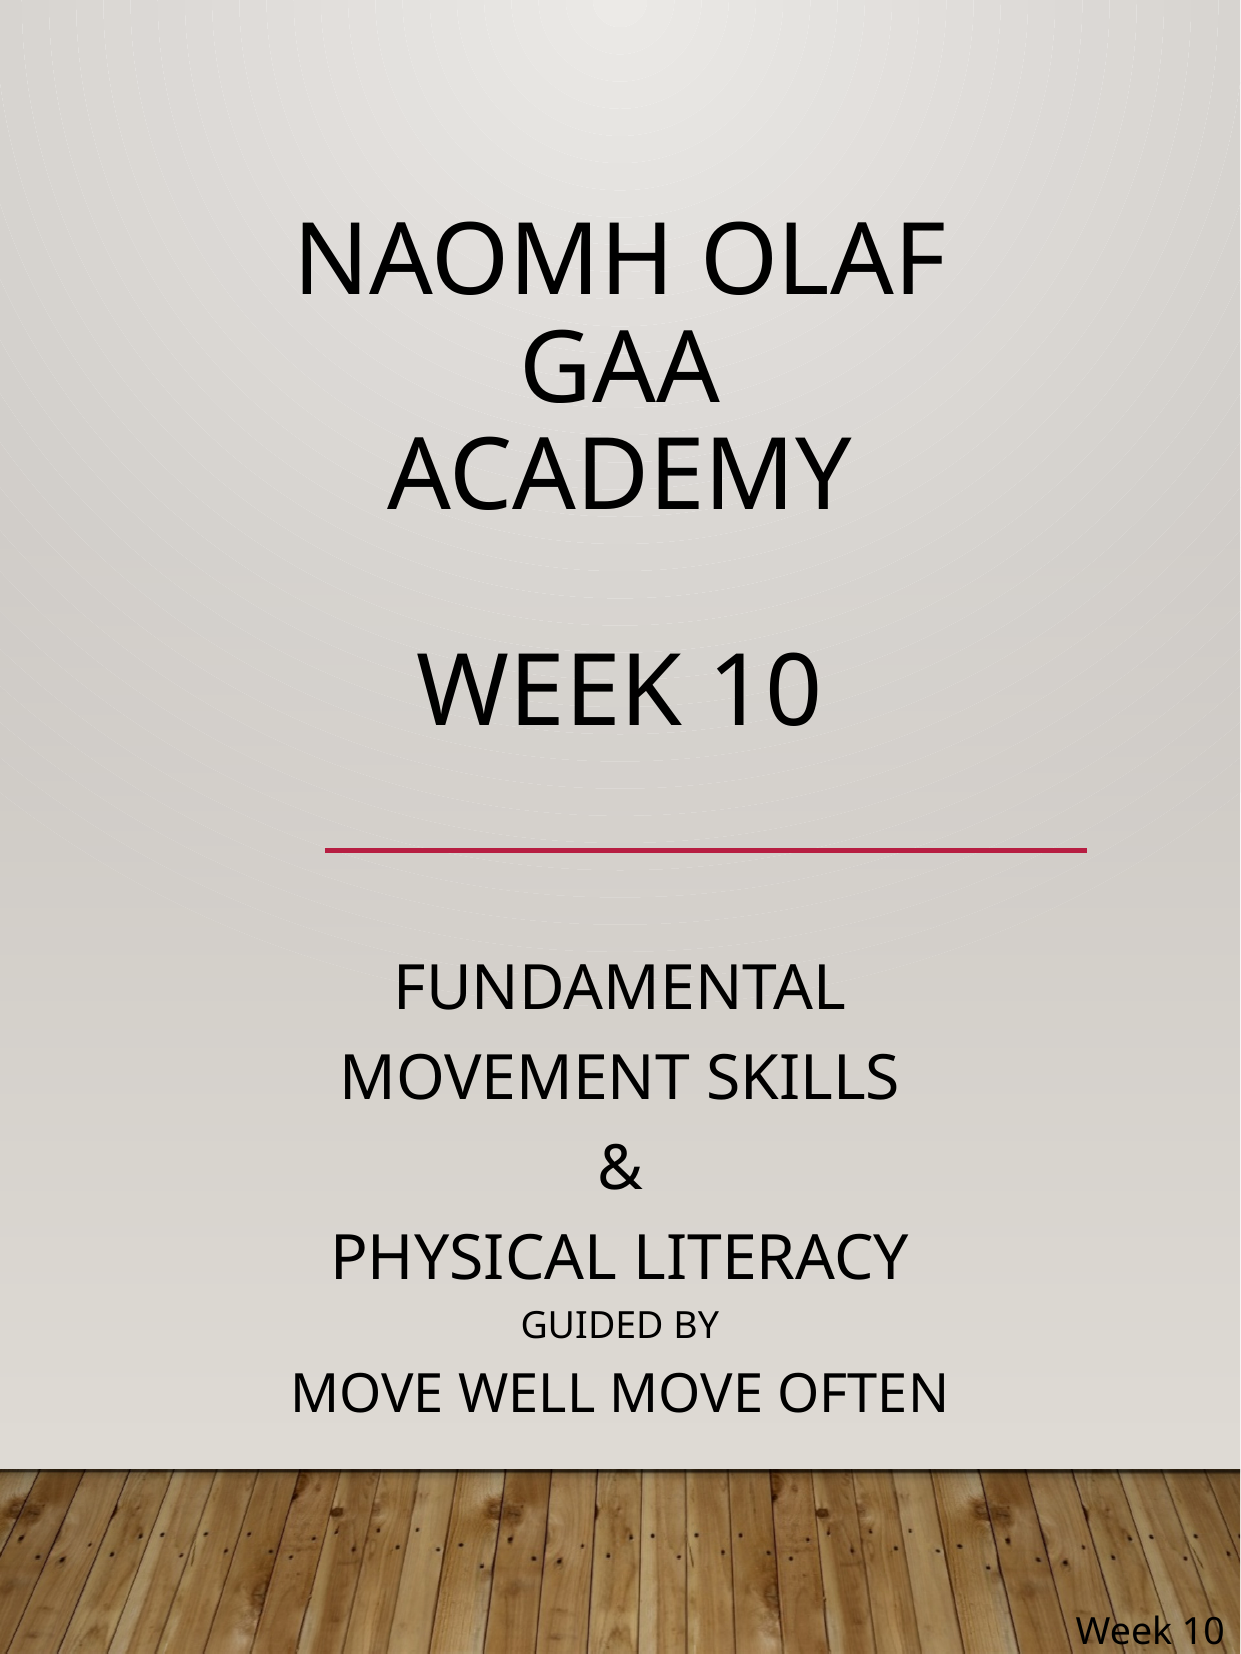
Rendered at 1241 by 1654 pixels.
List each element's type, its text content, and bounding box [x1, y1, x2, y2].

subtitle Fundamental Movement Skills & Physical Literacy Guided by Move Well Move Often [227, 917, 1013, 1438]
title Naomh Olaf GAA ACademy Week 10 [227, 258, 1013, 763]
text_box Week 10 [484, 1592, 1241, 1651]
picture [0, 1469, 1241, 1654]
